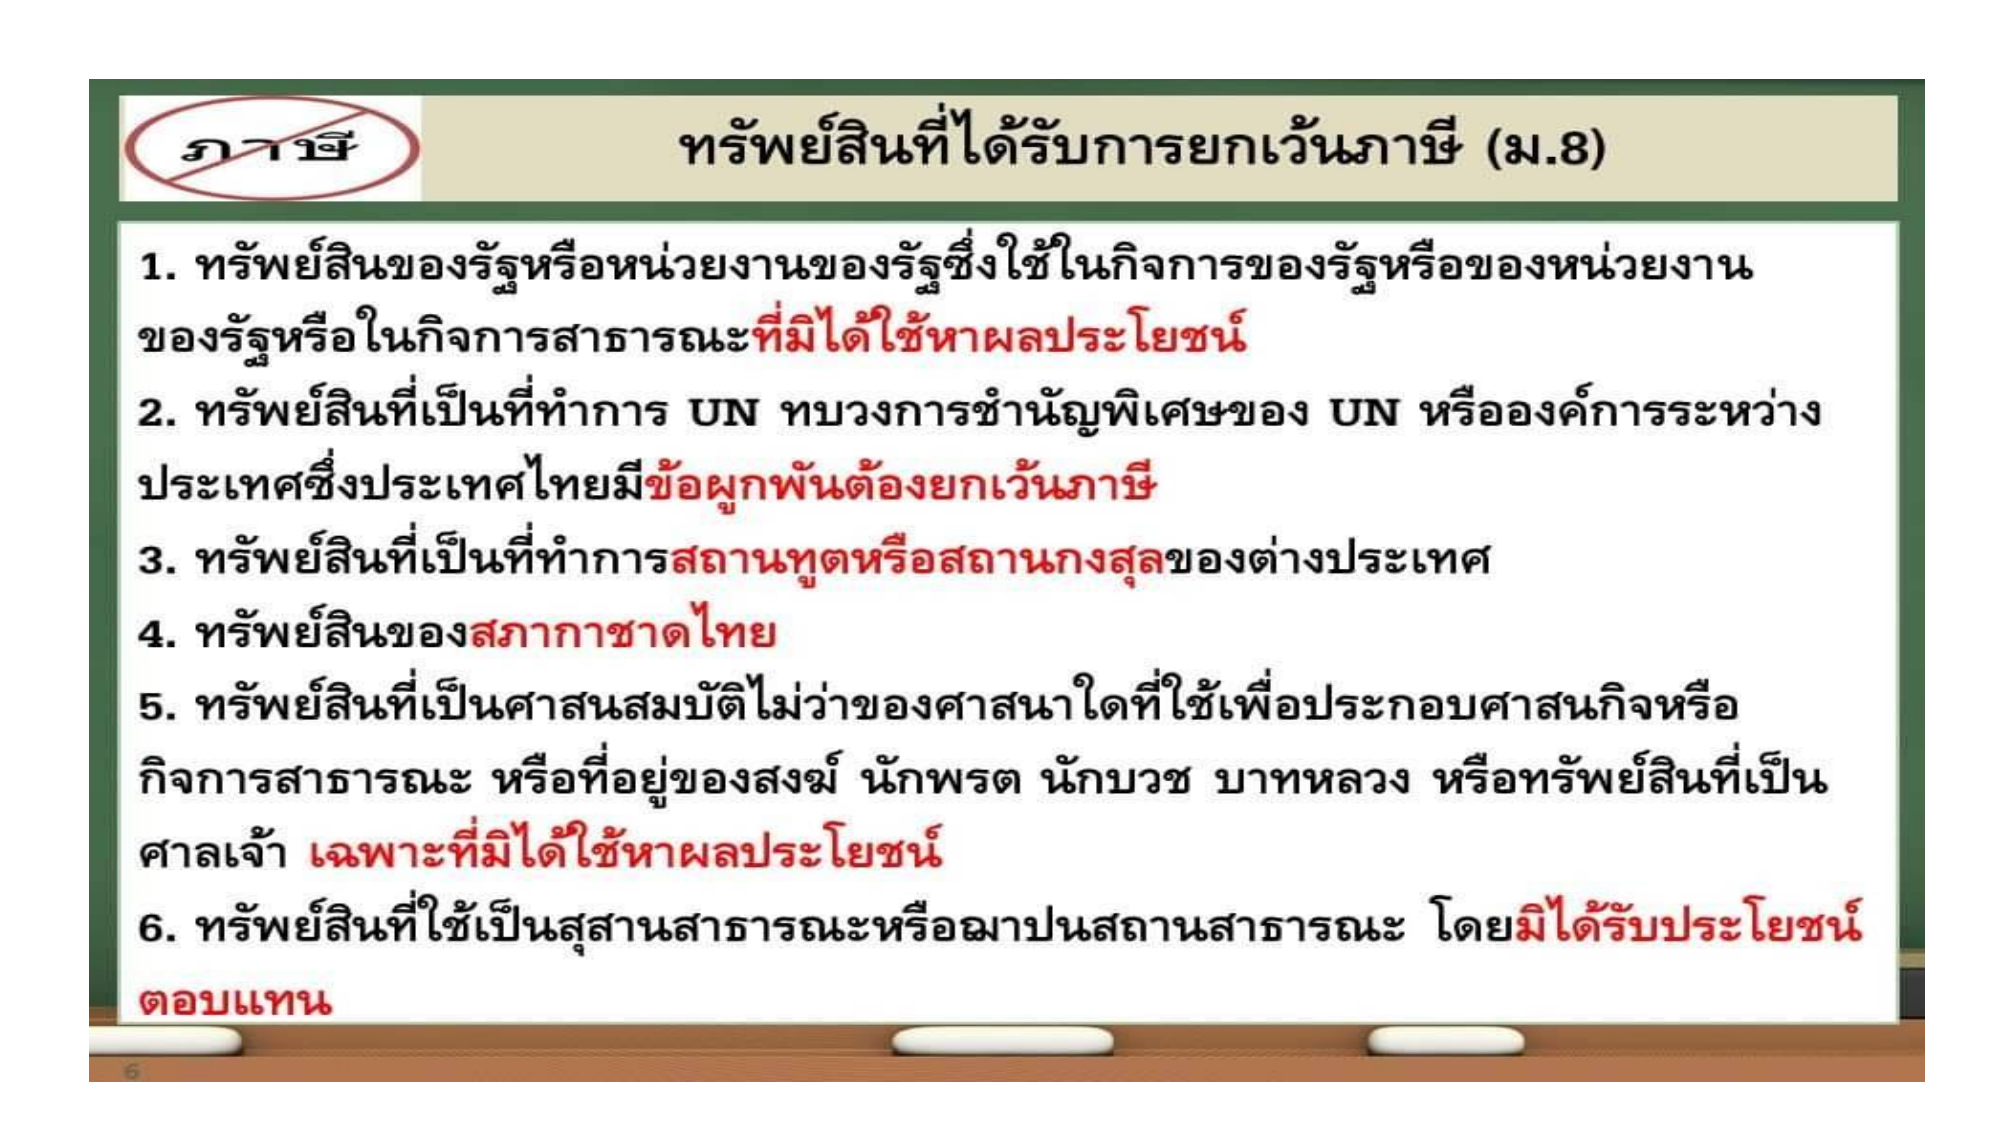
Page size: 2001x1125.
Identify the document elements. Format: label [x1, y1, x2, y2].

list [89, 79, 1925, 1082]
